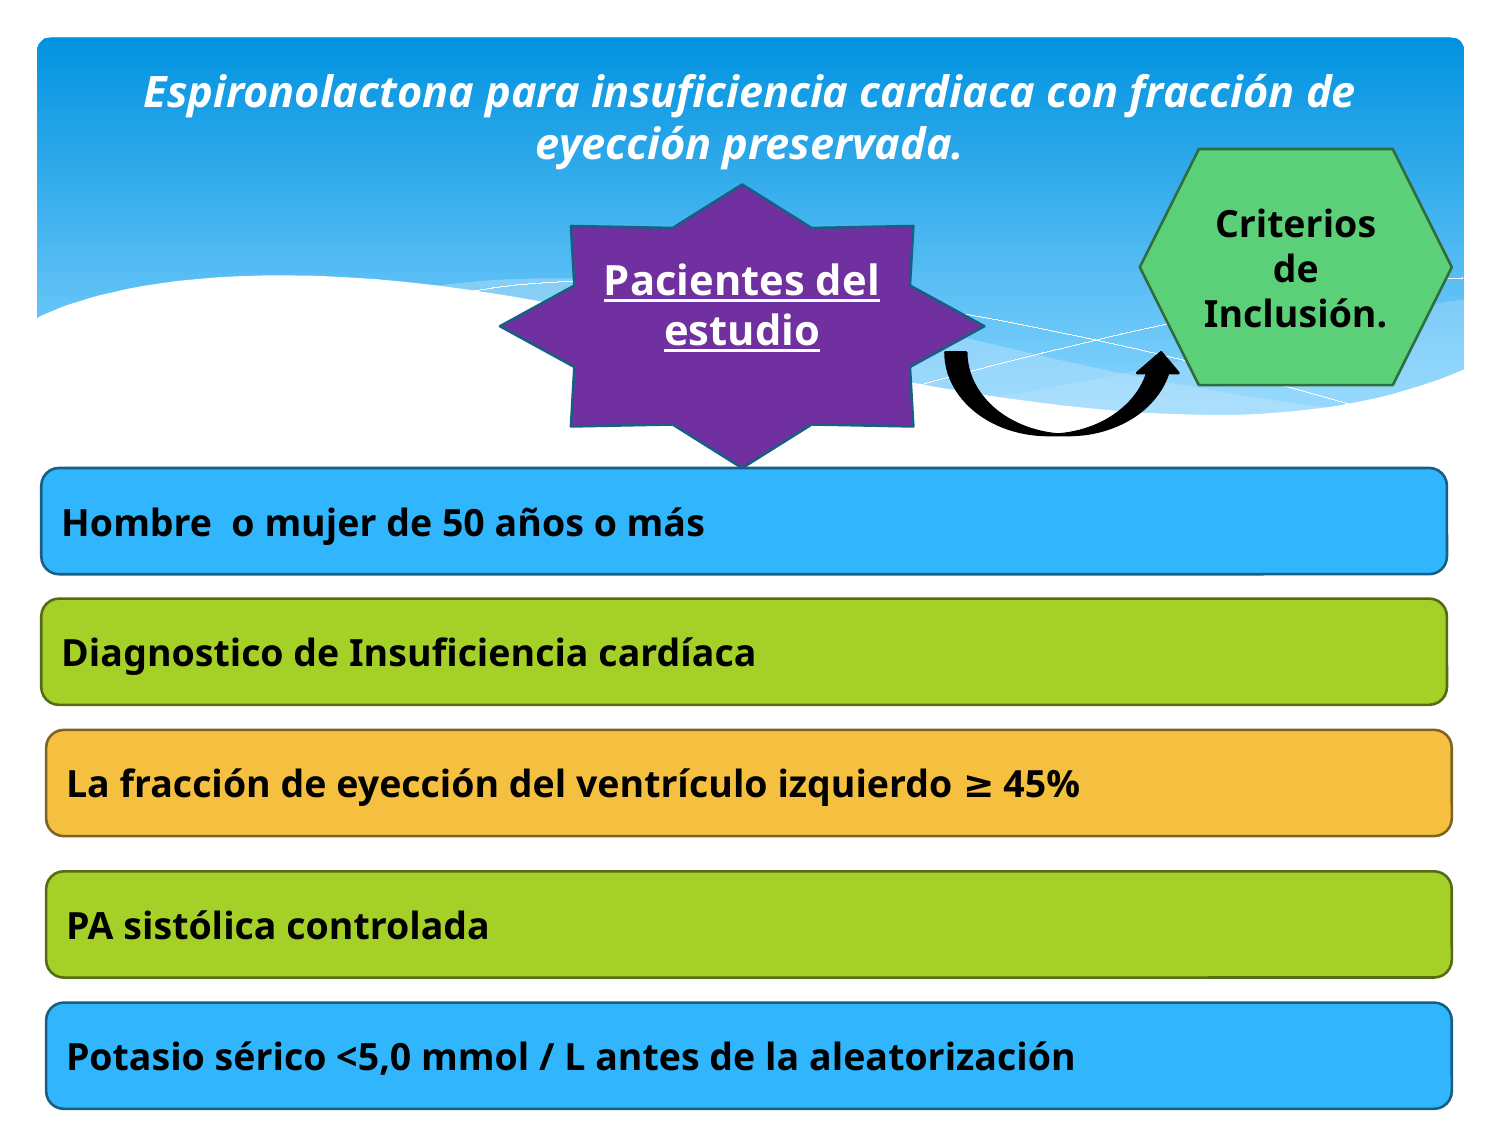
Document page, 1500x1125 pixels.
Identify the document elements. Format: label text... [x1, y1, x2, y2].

text_box Pacientes del estudio [498, 183, 986, 466]
text_box La fracción de eyección del ventrículo izquierdo ≥ 45% [44, 728, 1454, 838]
text_box Criterios de Inclusión. [1138, 147, 1453, 387]
title Espironolactona para insuficiencia cardiaca con fracción de eyección preservada. [75, 55, 1425, 261]
text_box Diagnostico de Insuficiencia cardíaca [39, 597, 1449, 707]
text_box [944, 351, 1180, 437]
text_box Hombre o mujer de 50 años o más [39, 466, 1449, 576]
text_box PA sistólica controlada [44, 870, 1454, 979]
text_box Potasio sérico <5,0 mmol / L antes de la aleatorización [44, 1001, 1454, 1111]
